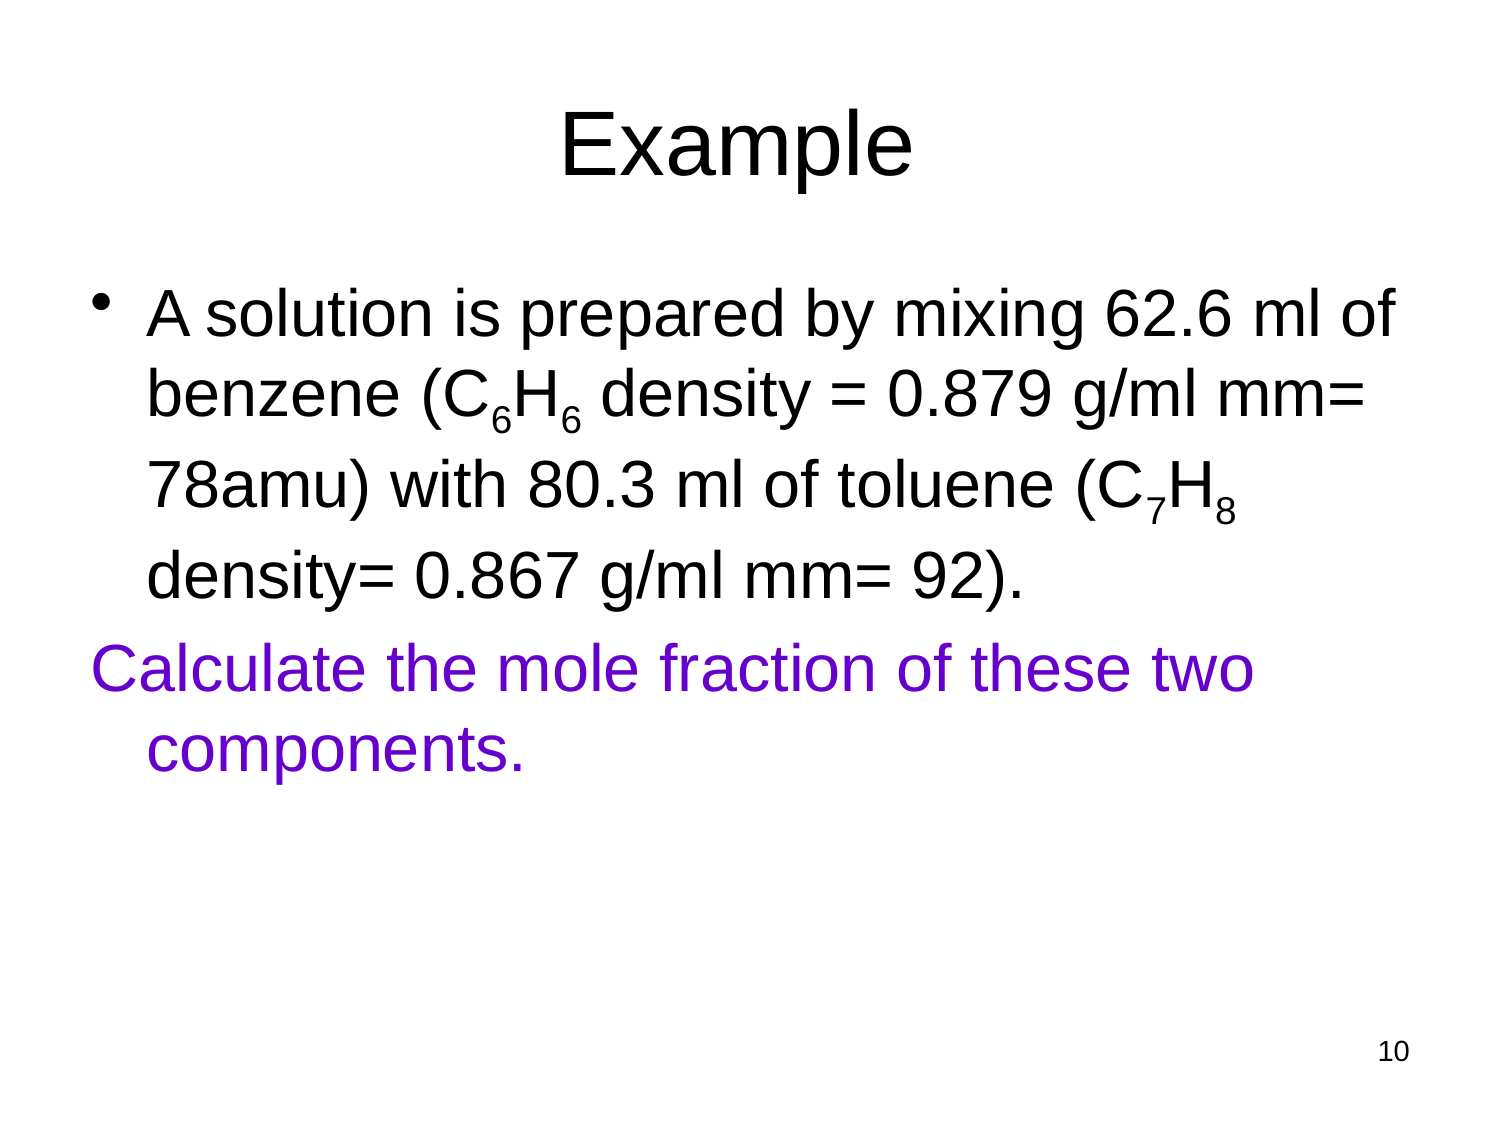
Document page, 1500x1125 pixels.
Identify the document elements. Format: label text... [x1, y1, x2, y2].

title Example [75, 45, 1425, 233]
slide_number 10 [1074, 1024, 1425, 1103]
list A solution is prepared by mixing 62.6 ml of benzene (C6H6 density = 0.879 g/ml mm= 78amu) with 80.3 ml of toluene (C7H8 density= 0.867 g/ml mm= 92). Calculate the mole fraction of these two components. [75, 262, 1425, 1005]
